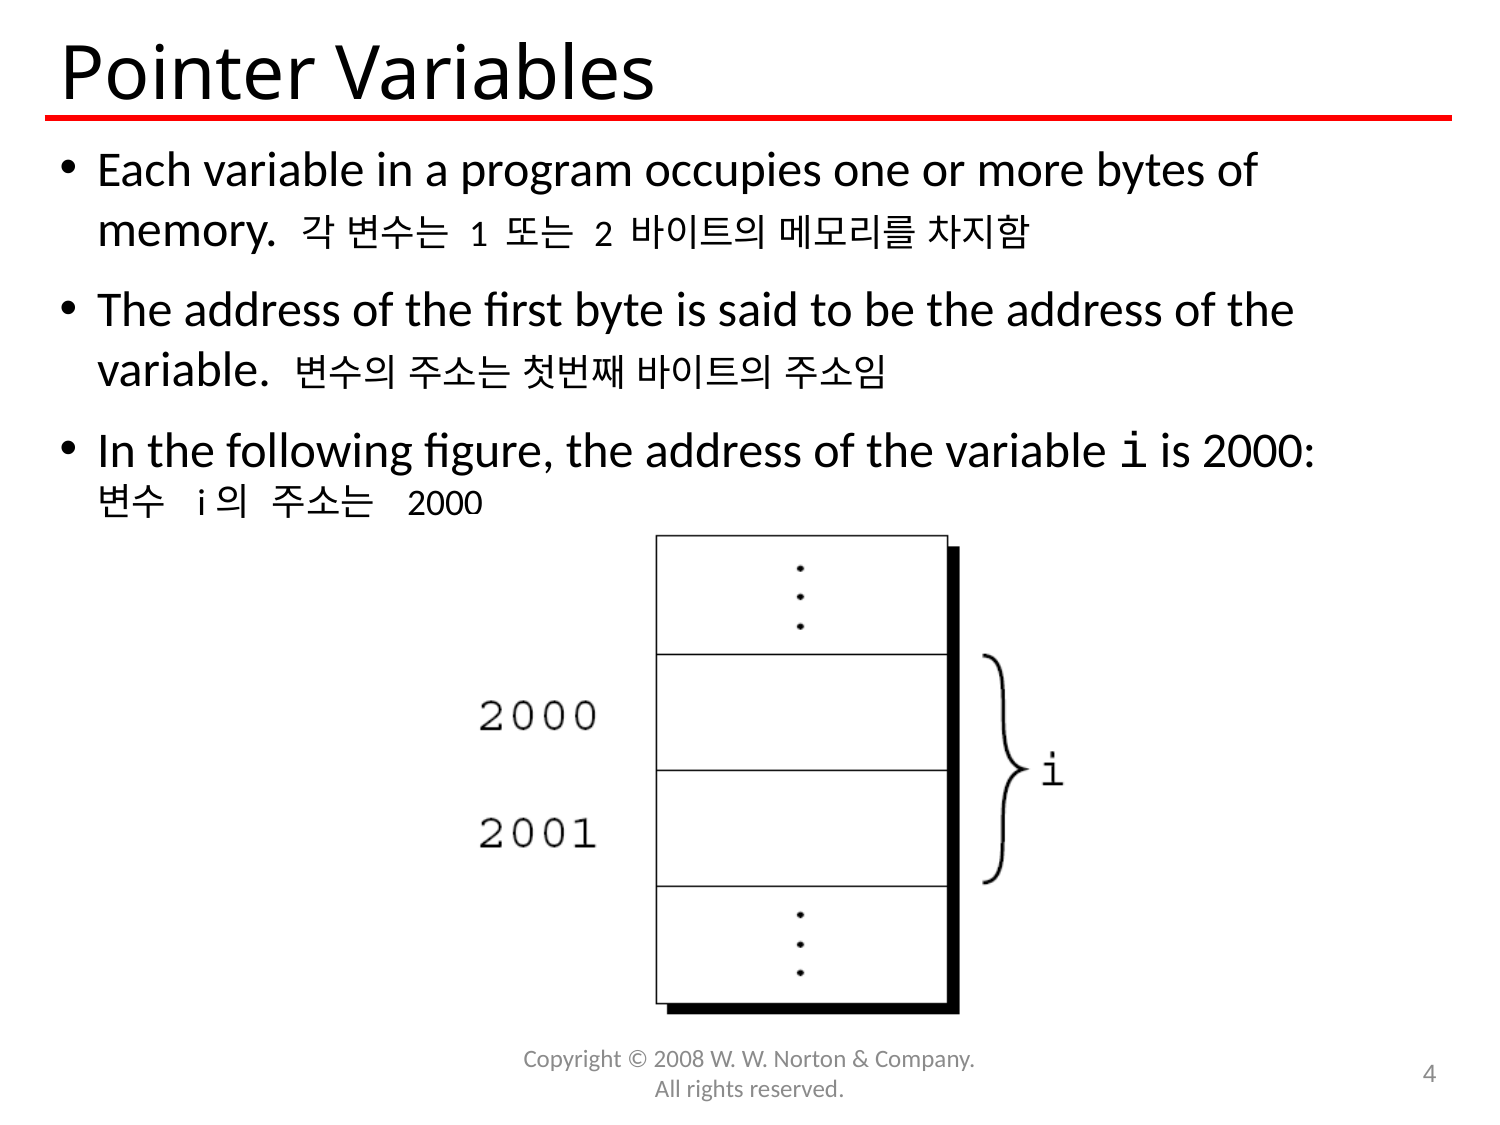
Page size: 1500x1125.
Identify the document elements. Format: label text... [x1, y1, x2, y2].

list Each variable in a program occupies one or more bytes of memory. 각 변수는 1 또는 2 바이트의 메모리를 차지함 The address of the first byte is said to be the address of the variable. 변수의 주소는 첫번째 바이트의 주소임 In the following figure, the address of the variable i is 2000: 변수 i의 주소는 2000 [44, 128, 1452, 1016]
slide_number 4 [1059, 1042, 1452, 1103]
footer Copyright © 2008 W. W. Norton & Company. All rights reserved. [496, 1042, 1004, 1103]
title Pointer Variables [44, 41, 1452, 109]
picture [458, 514, 1080, 1030]
